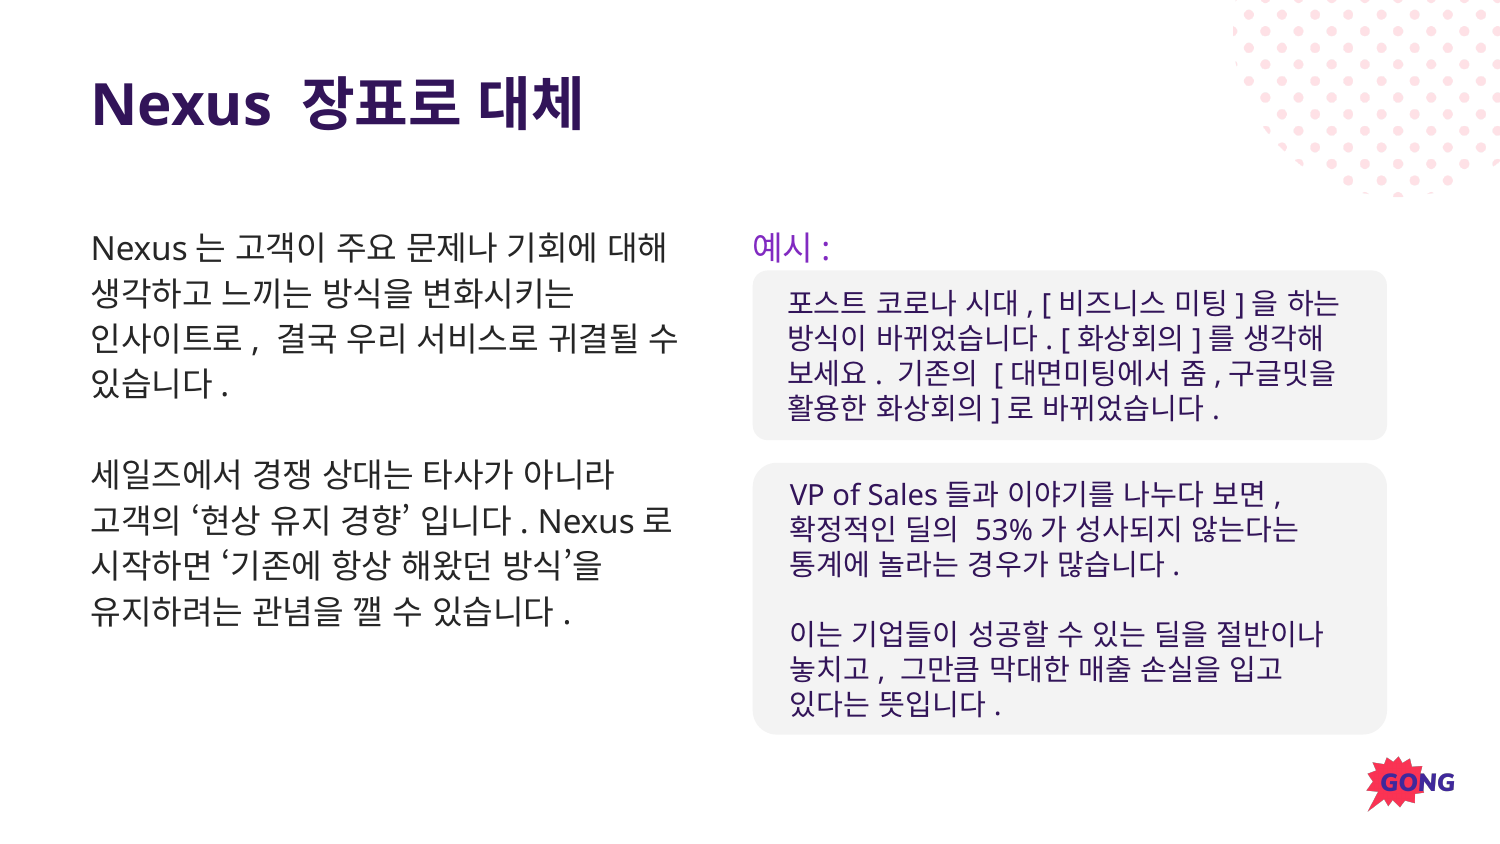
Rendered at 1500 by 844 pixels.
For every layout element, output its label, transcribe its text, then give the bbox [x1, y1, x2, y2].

text_box 포스트 코로나 시대, [비즈니스 미팅]을 하는 방식이 바뀌었습니다. [화상회의]를 생각해 보세요. 기존의 [대면미팅에서 줌,구글밋을 활용한 화상회의]로 바뀌었습니다. [752, 270, 1388, 441]
picture [1231, 0, 1500, 199]
title Nexus 장표로 대체 [79, 68, 1226, 131]
text_box 예시: [741, 216, 1352, 271]
text_box Nexus는 고객이 주요 문제나 기회에 대해 생각하고 느끼는 방식을 변화시키는 인사이트로, 결국 우리 서비스로 귀결될 수 있습니다. 세일즈에서 경쟁 상대는 타사가 아니라 고객의 ‘현상 유지 경향’ 입니다. Nexus로 시작하면 ‘기존에 항상 해왔던 방식’을 유지하려는 관념을 깰 수 있습니다. [79, 216, 698, 703]
text_box VP of Sales들과 이야기를 나누다 보면, 확정적인 딜의 53%가 성사되지 않는다는 통계에 놀라는 경우가 많습니다. 이는 기업들이 성공할 수 있는 딜을 절반이나 놓치고, 그만큼 막대한 매출 손실을 입고 있다는 뜻입니다. [752, 462, 1388, 735]
picture [1365, 754, 1456, 814]
